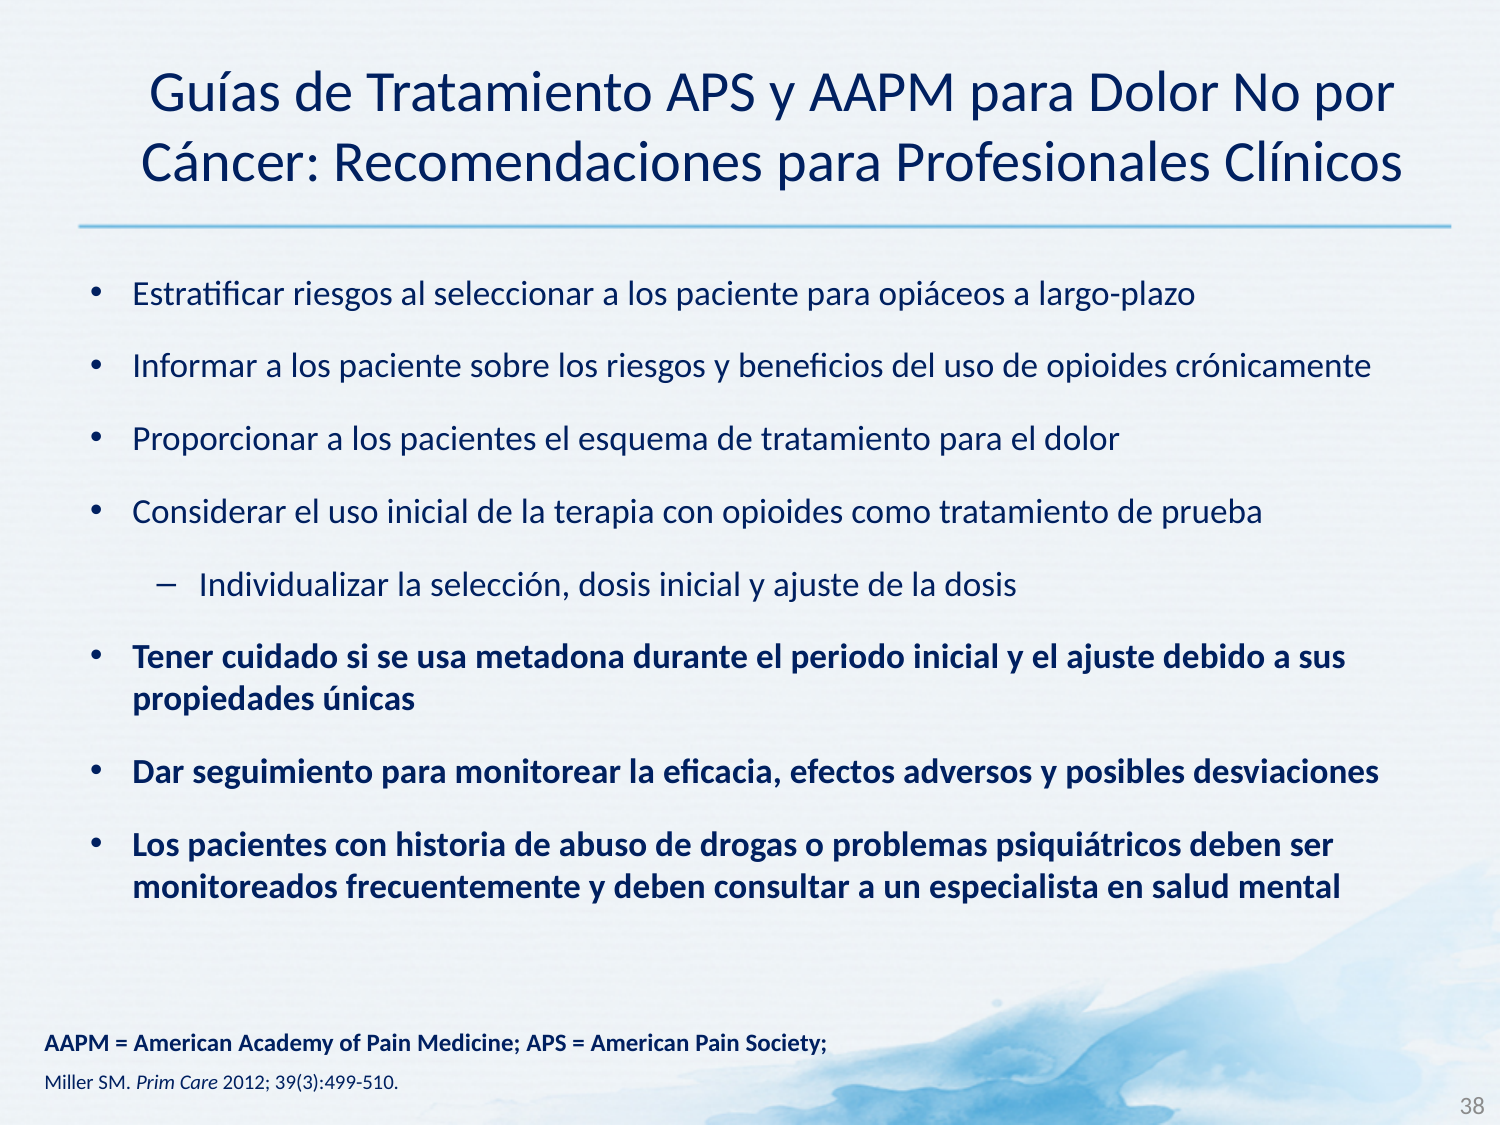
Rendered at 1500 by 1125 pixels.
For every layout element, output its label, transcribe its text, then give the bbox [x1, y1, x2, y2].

slide_number 38 [1187, 1090, 1500, 1119]
list Estratificar riesgos al seleccionar a los paciente para opiáceos a largo-plazo Informar a los paciente sobre los riesgos y beneficios del uso de opioides crónicamente Proporcionar a los pacientes el esquema de tratamiento para el dolor Considerar el uso inicial de la terapia con opioides como tratamiento de prueba Individualizar la selección, dosis inicial y ajuste de la dosis Tener cuidado si se usa metadona durante el periodo inicial y el ajuste debido a sus propiedades únicas Dar seguimiento para monitorear la eficacia, efectos adversos y posibles desviaciones Los pacientes con historia de abuso de drogas o problemas psiquiátricos deben ser monitoreados frecuentemente y deben consultar a un especialista en salud mental [75, 262, 1425, 1005]
title Guías de Tratamiento APS y AAPM para Dolor No por Cáncer: Recomendaciones para Profesionales Clínicos [86, 27, 1459, 220]
picture [0, 0, 1500, 1125]
text_box AAPM = American Academy of Pain Medicine; APS = American Pain Society; Miller SM. Prim Care 2012; 39(3):499-510. [29, 1025, 1448, 1094]
